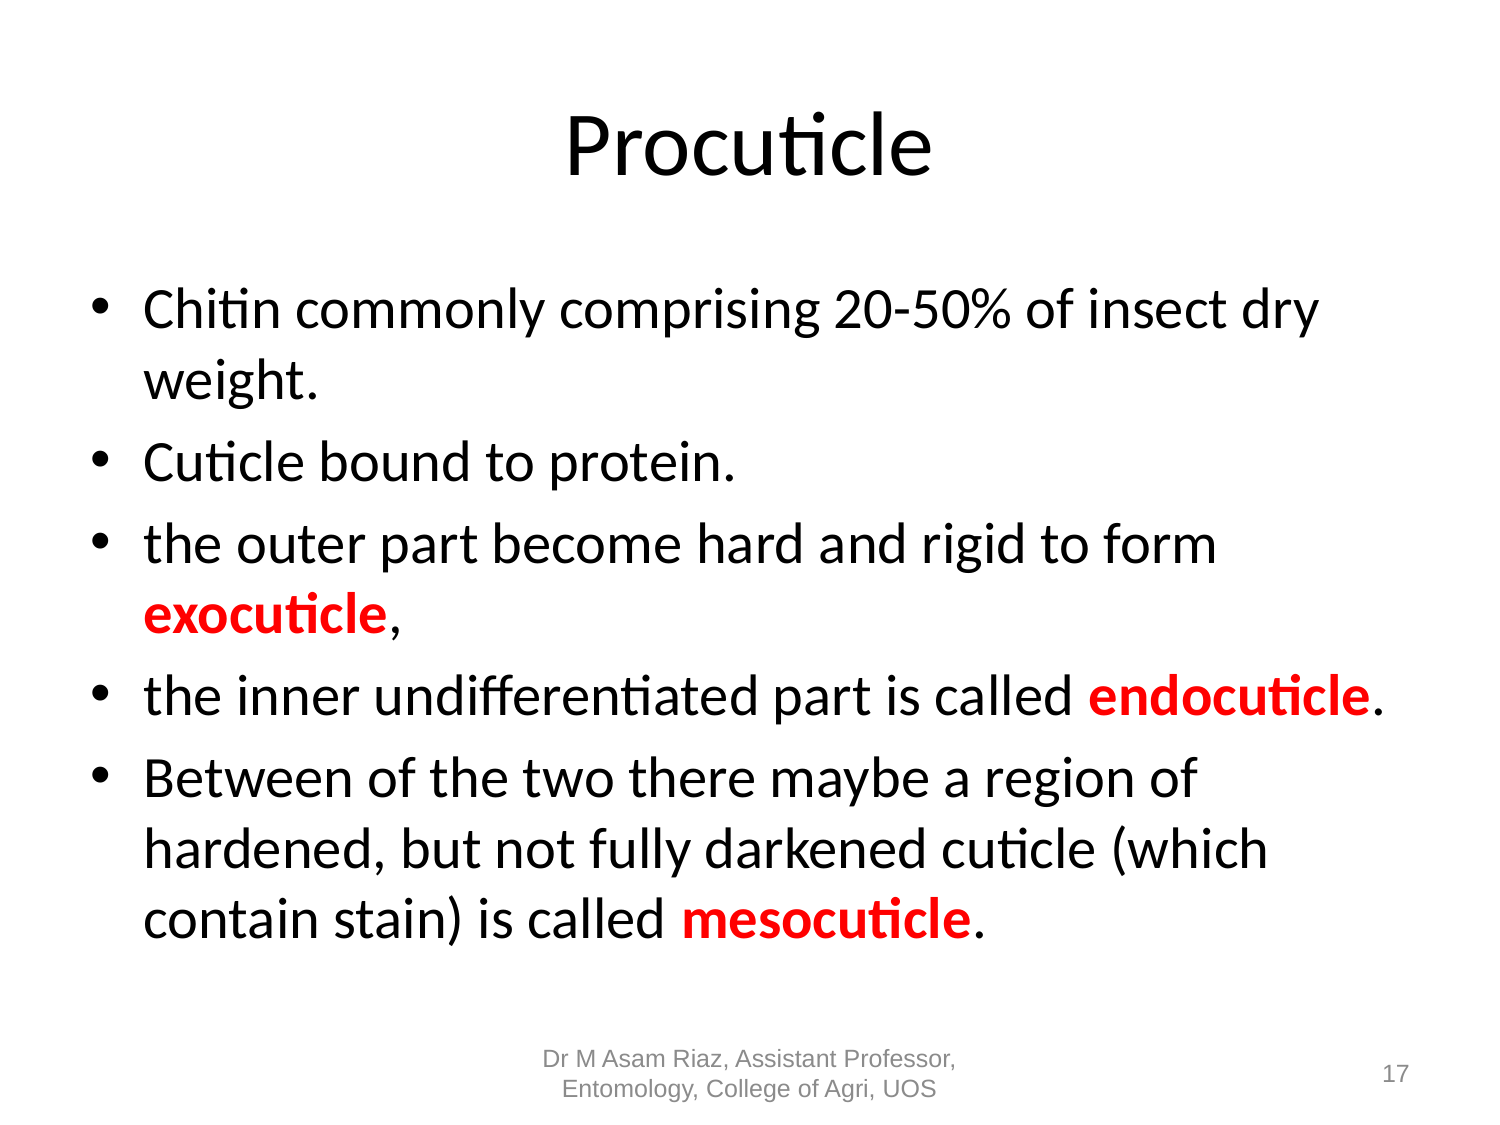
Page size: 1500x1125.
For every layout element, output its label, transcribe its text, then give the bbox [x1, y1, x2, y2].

list Chitin commonly comprising 20-50% of insect dry weight. Cuticle bound to protein. the outer part become hard and rigid to form exocuticle, the inner undifferentiated part is called endocuticle. Between of the two there maybe a region of hardened, but not fully darkened cuticle (which contain stain) is called mesocuticle. [74, 262, 1426, 1006]
footer Dr M Asam Riaz, Assistant Professor, Entomology, College of Agri, UOS [512, 1042, 988, 1103]
title Procuticle [74, 44, 1426, 233]
slide_number 17 [1074, 1042, 1425, 1103]
